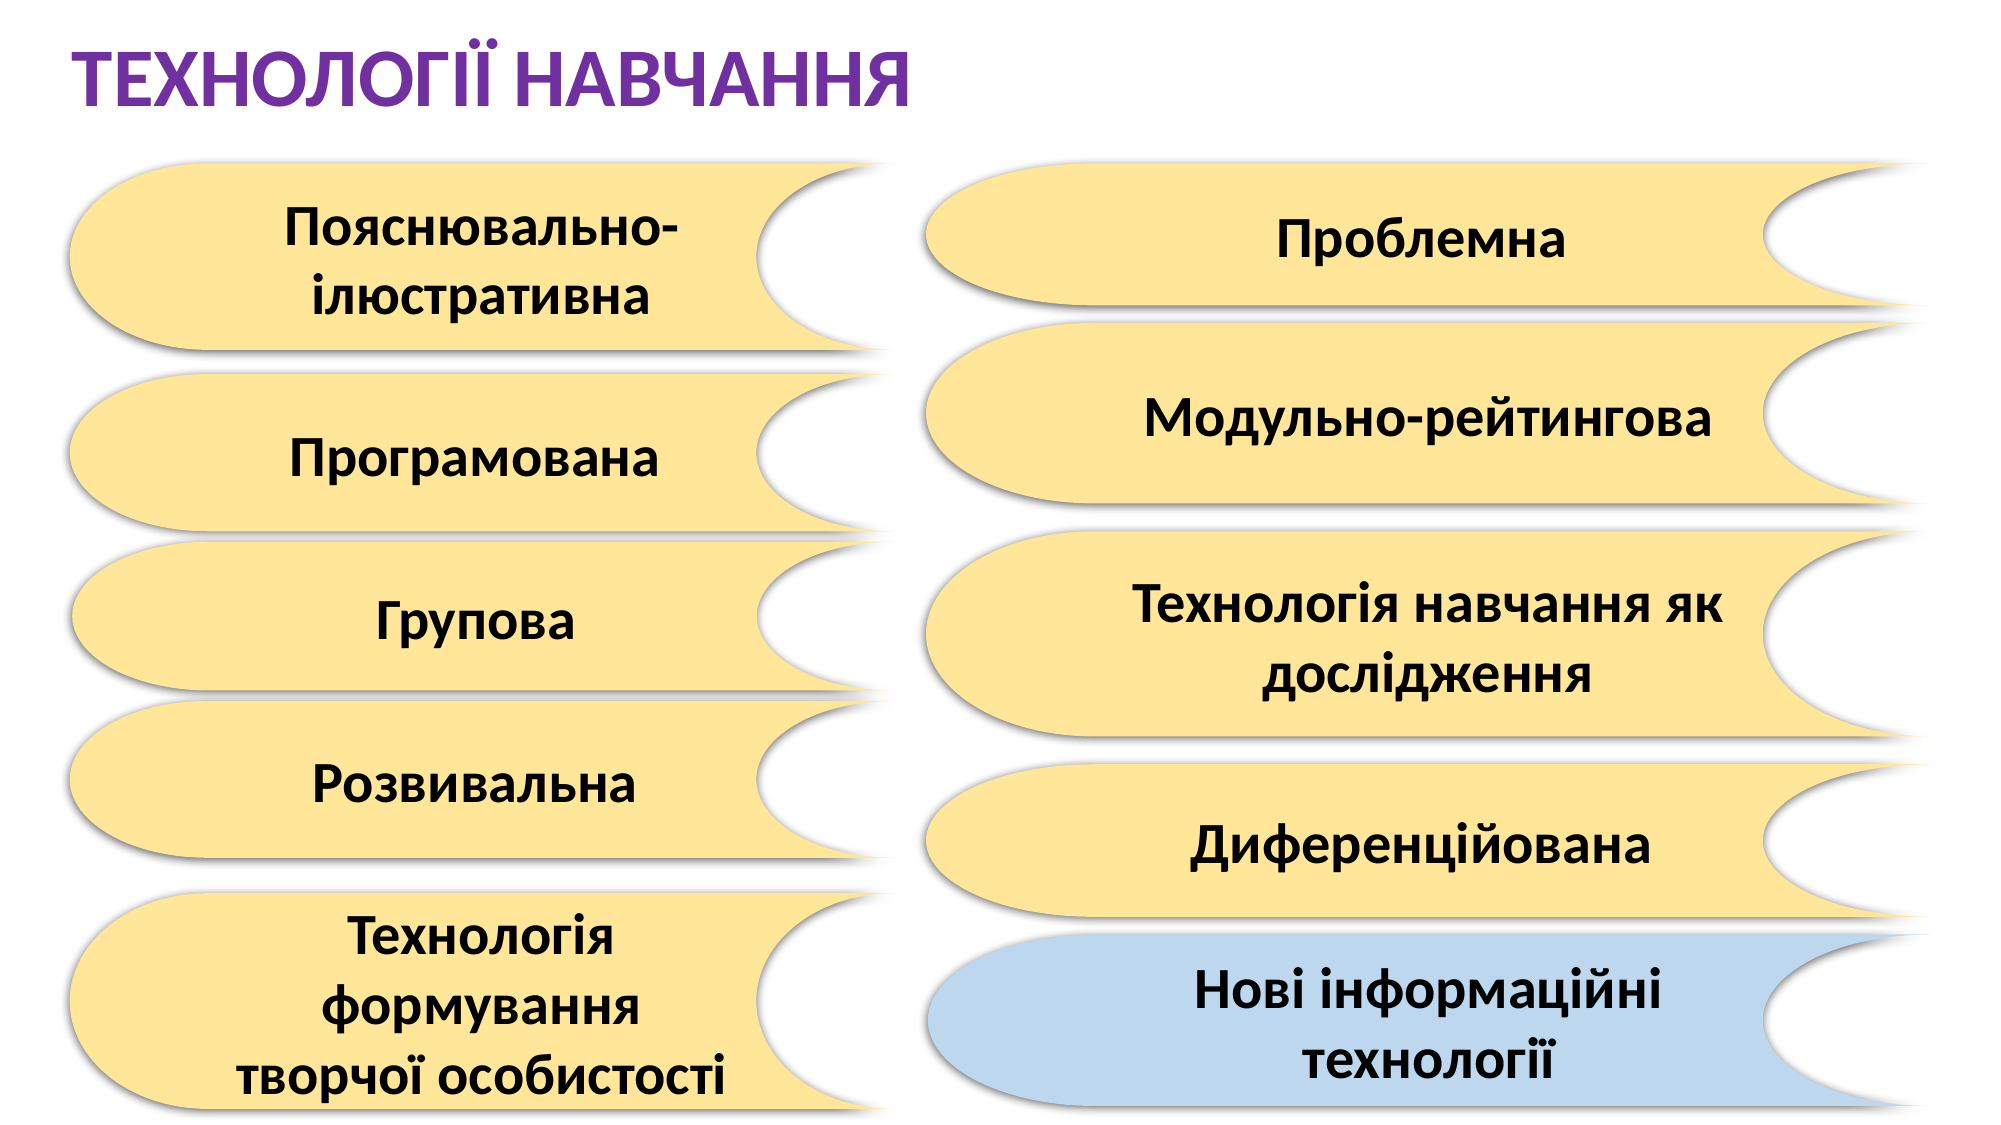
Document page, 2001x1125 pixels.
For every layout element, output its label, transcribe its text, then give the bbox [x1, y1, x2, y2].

text_box Диференційована [925, 764, 1931, 917]
text_box Розвивальна [69, 701, 894, 858]
text_box Модульно-рейтингова [925, 322, 1931, 504]
text_box Технологія формування творчої особистості [69, 893, 894, 1109]
text_box Технологія навчання як дослідження [925, 531, 1931, 737]
text_box Програмована [69, 374, 894, 532]
text_box Проблемна [925, 163, 1931, 306]
text_box Технології навчання [48, 0, 1569, 147]
text_box Нові інформаційні технології [927, 934, 1930, 1106]
text_box Групова [72, 541, 894, 691]
text_box Пояснювально-ілюстративна [69, 163, 894, 350]
